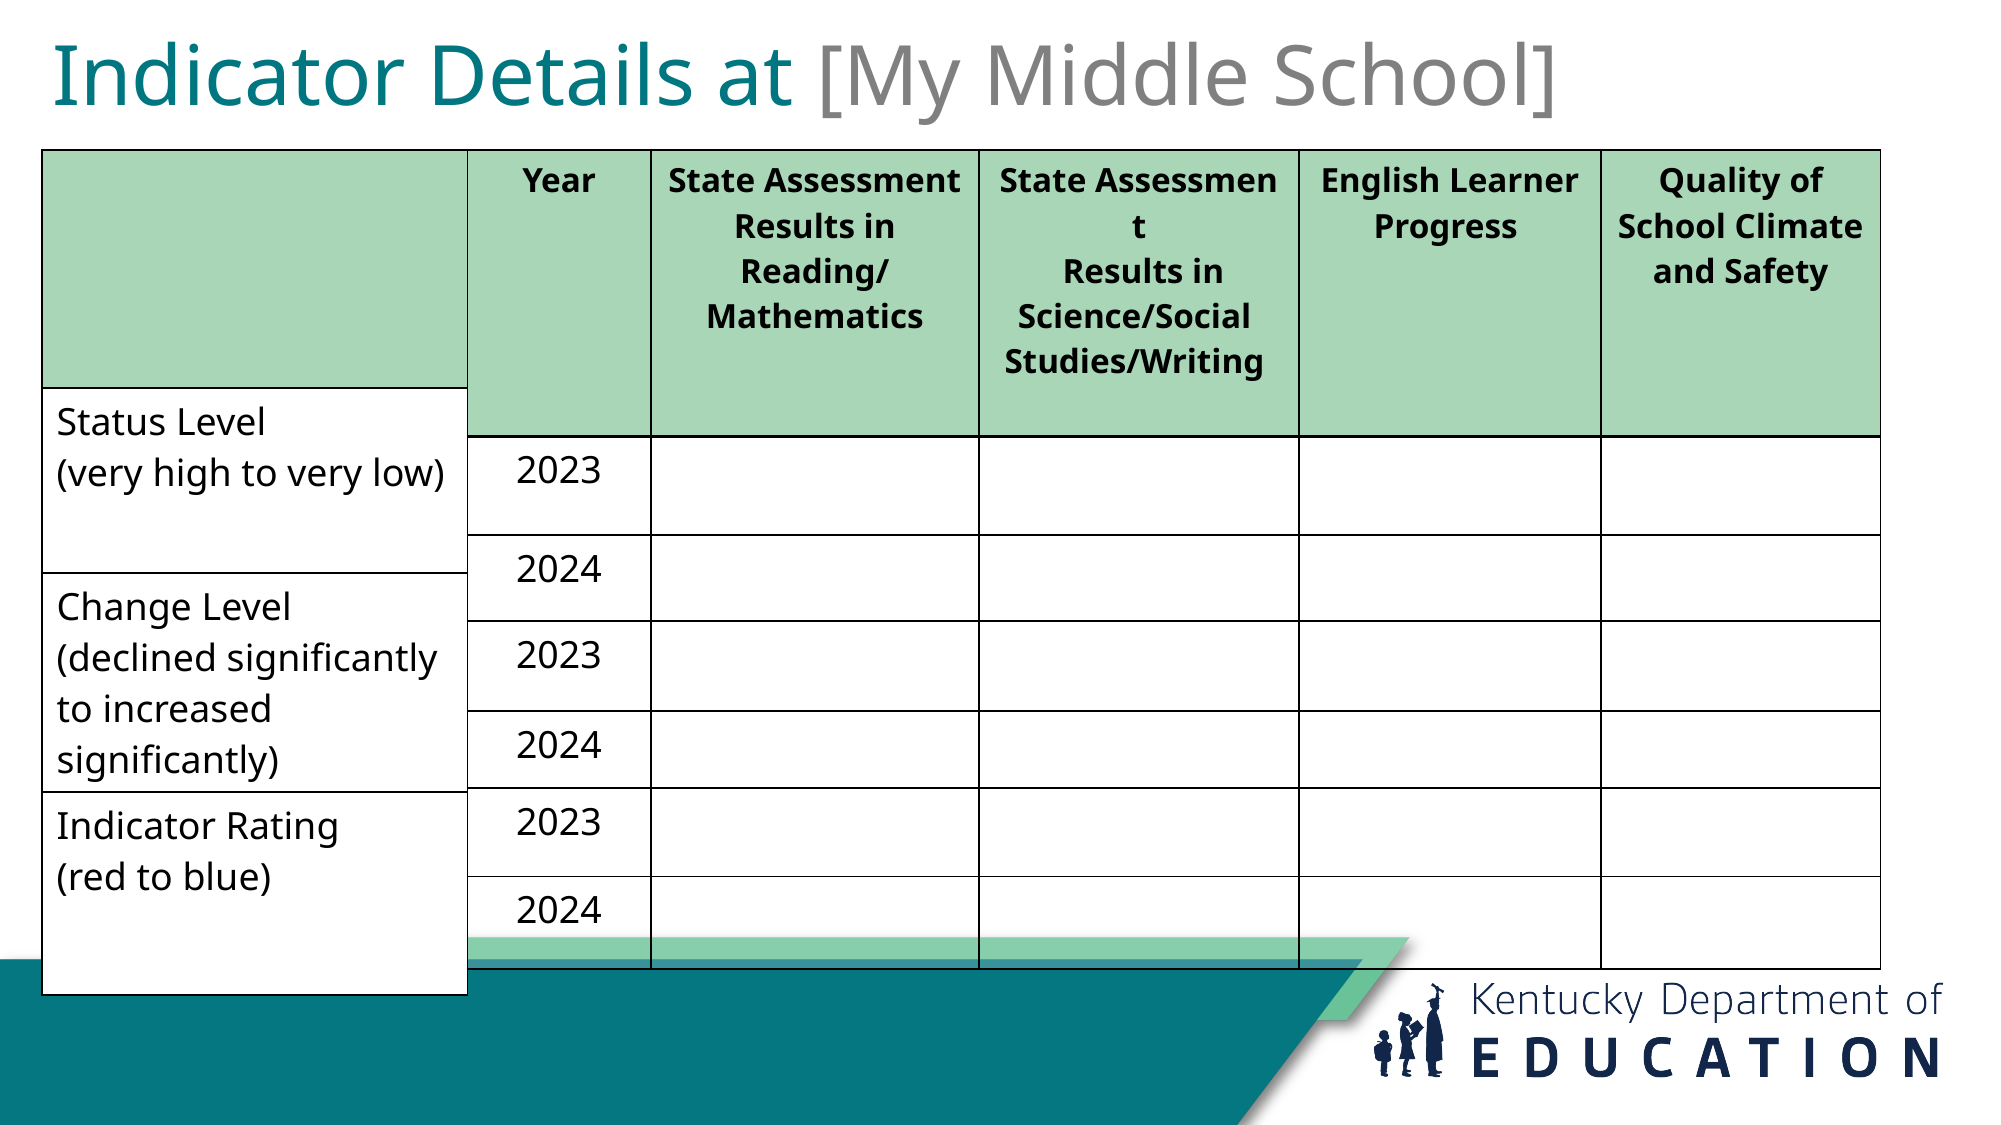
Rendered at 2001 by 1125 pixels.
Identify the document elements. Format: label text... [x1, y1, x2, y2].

table_cell [652, 438, 978, 534]
table_cell 2024 [468, 712, 650, 787]
table_cell [1300, 438, 1600, 534]
table_cell [652, 789, 978, 876]
table_cell 2024 [468, 536, 650, 620]
table_cell [1602, 789, 1880, 876]
table_cell [1300, 712, 1600, 787]
table_cell [980, 438, 1298, 534]
table_header State Assessment Results in Reading/ Mathematics [652, 151, 978, 435]
table_cell [652, 622, 978, 710]
table_cell 2023 [468, 622, 650, 710]
table_cell [1300, 789, 1600, 876]
table_header State Assessment Results in Science/Social Studies/Writing [980, 151, 1298, 435]
table_cell [1602, 438, 1880, 534]
table_cell [1300, 622, 1600, 710]
table_cell [1602, 712, 1880, 787]
table_cell [980, 712, 1298, 787]
table_cell [980, 536, 1298, 620]
table_cell Status Level (very high to very low) [43, 389, 467, 572]
table_cell [652, 877, 978, 968]
table_cell [1300, 536, 1600, 620]
table_cell [652, 536, 978, 620]
table_cell [1602, 622, 1880, 710]
table_cell 2024 [468, 877, 650, 968]
table_cell [1300, 877, 1600, 968]
table_cell [1602, 536, 1880, 620]
table_cell Change Level (declined significantly to increased significantly) [43, 574, 467, 791]
table_header English Learner Progress [1300, 151, 1600, 435]
picture [0, 0, 2001, 1125]
table_header [43, 151, 467, 387]
title Indicator Details at [My Middle School] [0, 0, 1725, 150]
table_cell [1602, 877, 1880, 968]
table_cell [652, 712, 978, 787]
table_cell [980, 622, 1298, 710]
table_cell 2023 [468, 438, 650, 534]
table_cell [980, 789, 1298, 876]
table_header Year [468, 151, 650, 435]
table_cell Indicator Rating (red to blue) [43, 793, 467, 994]
table_cell [980, 877, 1298, 968]
table_cell 2023 [468, 789, 650, 876]
table_header Quality of School Climate and Safety [1602, 151, 1880, 435]
